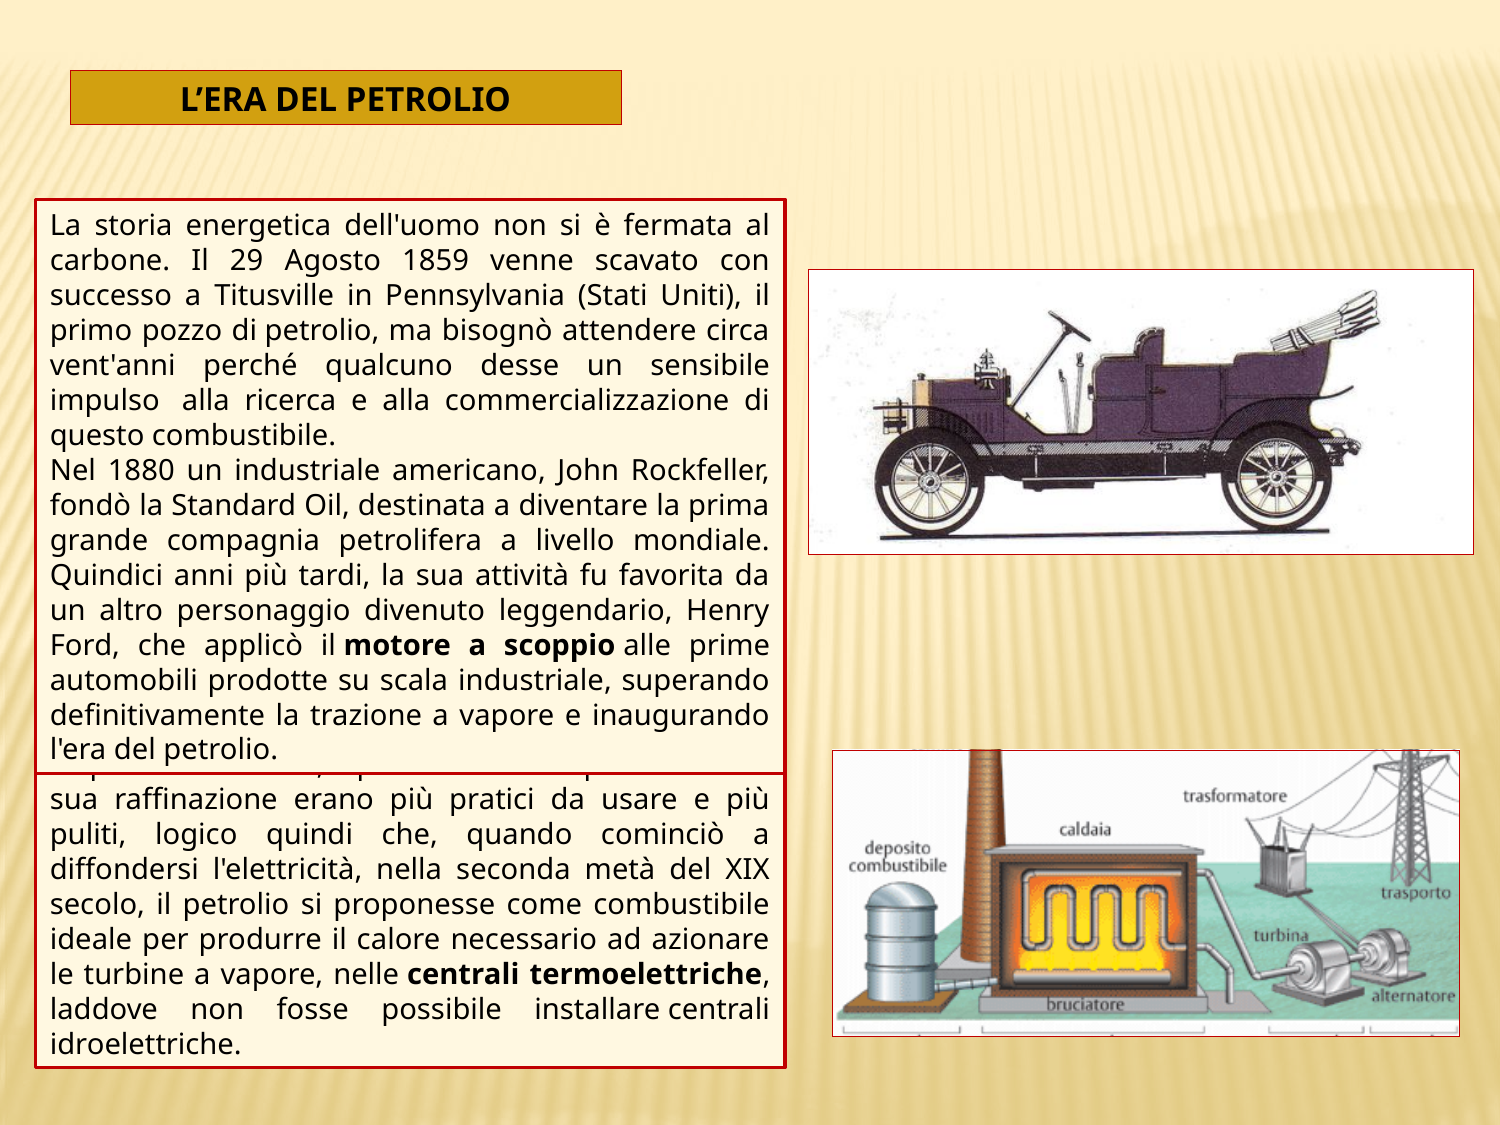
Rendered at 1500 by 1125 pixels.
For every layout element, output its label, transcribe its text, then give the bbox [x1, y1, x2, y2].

picture [808, 269, 1474, 555]
text_box Rispetto al carbone, il petrolio e i sottoprodotti della sua raffinazione erano più pratici da usare e più puliti, logico quindi che, quando cominciò a diffondersi l'elettricità, nella seconda metà del XIX secolo, il petrolio si proponesse come combustibile ideale per produrre il calore necessario ad azionare le turbine a vapore, nelle centrali termoelettriche, laddove non fosse possibile installare centrali idroelettriche. [35, 774, 786, 1068]
picture [831, 749, 1460, 1037]
text_box L’era del petrolio [70, 70, 622, 125]
text_box La storia energetica dell'uomo non si è fermata al carbone. Il 29 Agosto 1859 venne scavato con successo a Titusville in Pennsylvania (Stati Uniti), il primo pozzo di petrolio, ma bisognò attendere circa vent'anni perché qualcuno desse un sensibile impulso alla ricerca e alla commercializzazione di questo combustibile. Nel 1880 un industriale americano, John Rockfeller, fondò la Standard Oil, destinata a diventare la prima grande compagnia petrolifera a livello mondiale. Quindici anni più tardi, la sua attività fu favorita da un altro personaggio divenuto leggendario, Henry Ford, che applicò il motore a scoppio alle prime automobili prodotte su scala industriale, superando definitivamente la trazione a vapore e inaugurando l'era del petrolio. [35, 199, 786, 774]
